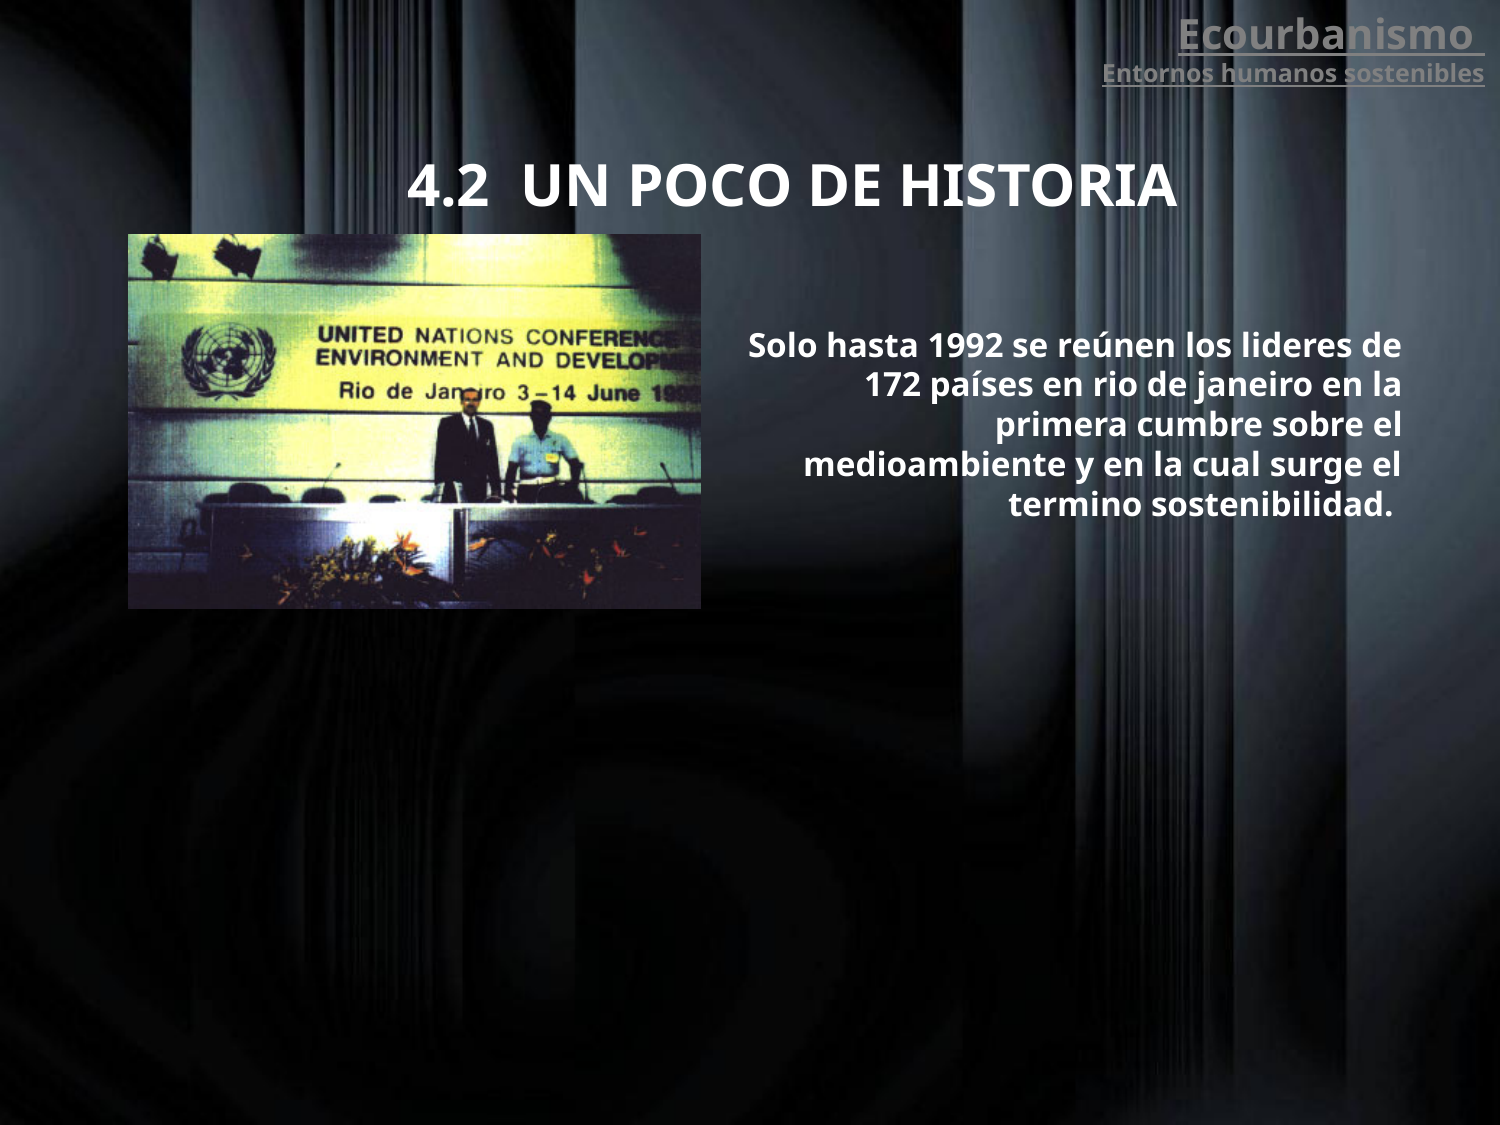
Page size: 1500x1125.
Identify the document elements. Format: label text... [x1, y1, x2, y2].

text_box Ecourbanismo Entornos humanos sostenibles [1031, 0, 1500, 96]
picture [0, 0, 1500, 1125]
text_box 4.2 UN POCO DE HISTORIA [153, 140, 1432, 226]
text_box Solo hasta 1992 se reúnen los lideres de 172 países en rio de janeiro en la primera cumbre sobre el medioambiente y en la cual surge el termino sostenibilidad. [726, 316, 1418, 531]
